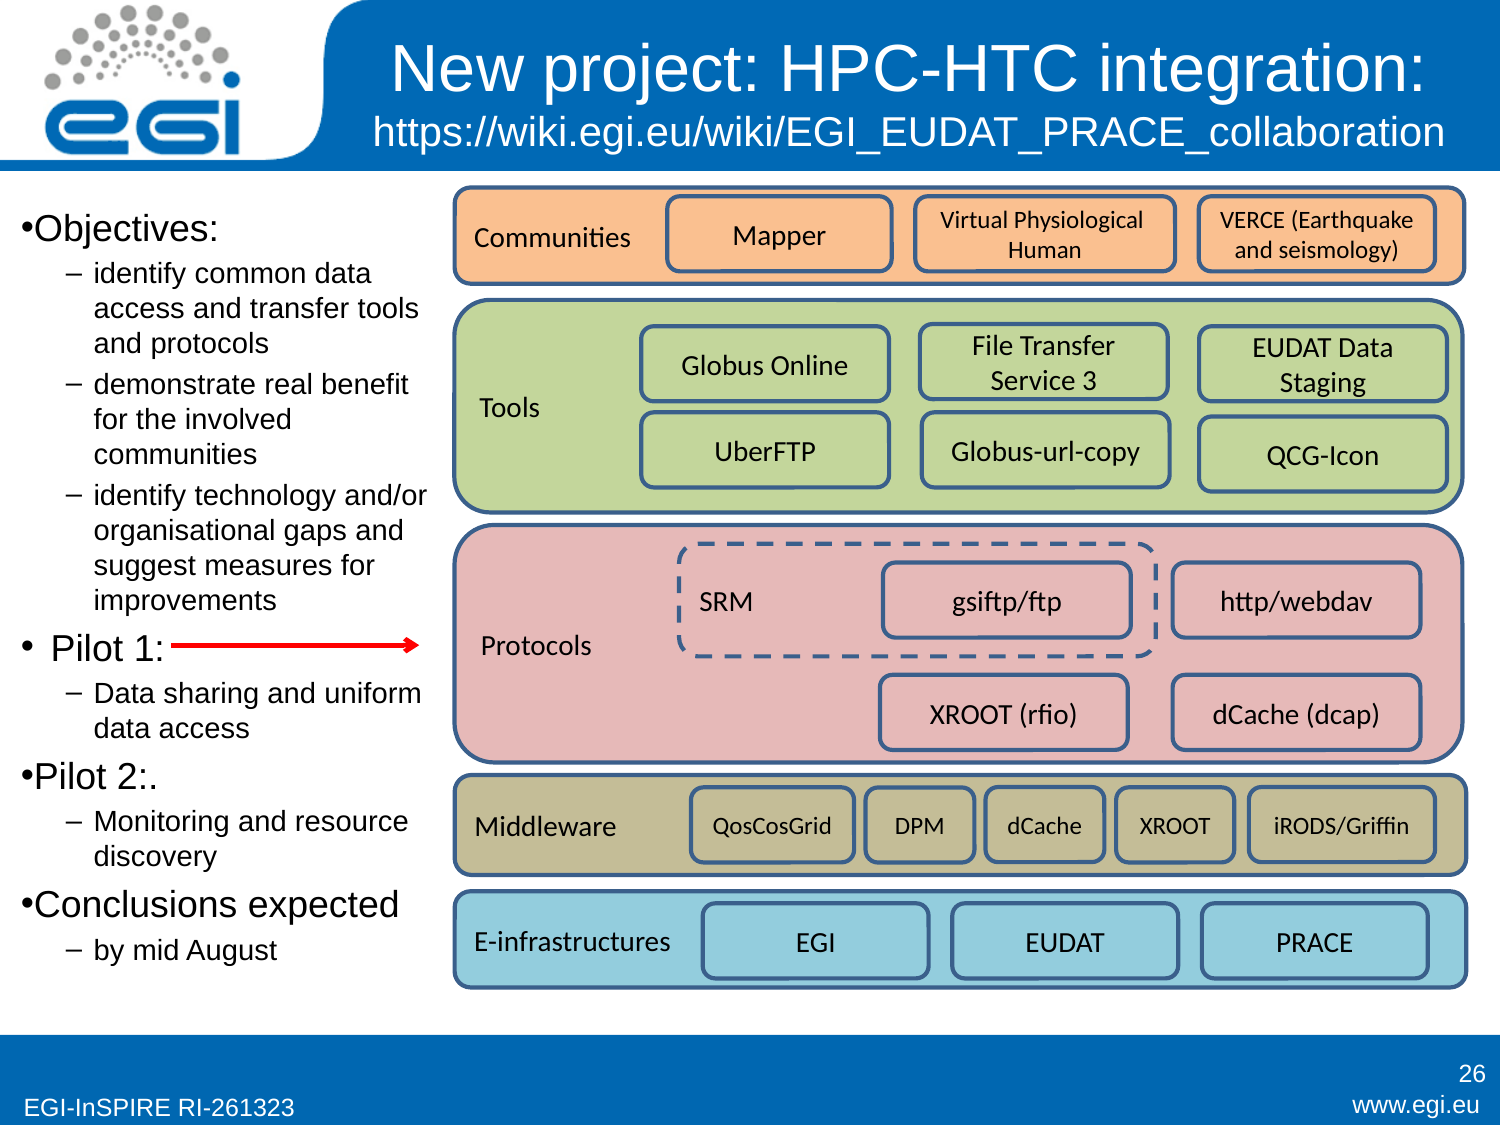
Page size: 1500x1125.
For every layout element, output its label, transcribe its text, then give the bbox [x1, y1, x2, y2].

text_box gsiftp/ftp [880, 560, 1133, 640]
text_box EUDAT [950, 901, 1181, 981]
text_box Communities [452, 185, 1467, 286]
slide_number 26 [1171, 1042, 1500, 1103]
text_box UberFTP [639, 410, 892, 490]
text_box Mapper [665, 194, 894, 274]
text_box http/webdav [1170, 560, 1423, 640]
text_box Globus Online [639, 324, 892, 404]
text_box Protocols [452, 522, 1465, 765]
text_box dCache [983, 784, 1107, 865]
picture [0, 0, 1500, 171]
text_box EGI [700, 901, 931, 981]
text_box Globus-url-copy [919, 410, 1172, 490]
text_box QosCosGrid [688, 785, 857, 865]
text_box dCache (dcap) [1170, 672, 1423, 753]
text_box SRM [676, 541, 1158, 659]
text_box File Transfer Service 3 [917, 321, 1170, 402]
text_box PRACE [1199, 901, 1430, 981]
list Objectives: identify common data access and transfer tools and protocols demonstrate real benefit for the involved communities identify technology and/or organisational gaps and suggest measures for improvements Pilot 1: Data sharing and uniform data access Pilot 2:. Monitoring and resource discovery Conclusions expected by mid August [5, 196, 443, 953]
title New project: HPC-HTC integration: https://wiki.egi.eu/wiki/EGI_EUDAT_PRACE_collaboration [348, 19, 1471, 161]
text_box Middleware [452, 772, 1469, 878]
text_box XROOT (rfio) [877, 672, 1130, 753]
text_box EUDAT Data Staging [1197, 324, 1450, 404]
text_box E-infrastructures [452, 889, 1469, 990]
text_box Tools [452, 297, 1465, 515]
text_box VERCE (Earthquake and seismology) [1196, 194, 1438, 274]
text_box QCG-Icon [1197, 414, 1450, 494]
text_box Virtual Physiological Human [913, 194, 1178, 274]
text_box DPM [863, 785, 977, 865]
text_box XROOT [1114, 785, 1237, 865]
text_box iRODS/Griffin [1246, 784, 1438, 865]
